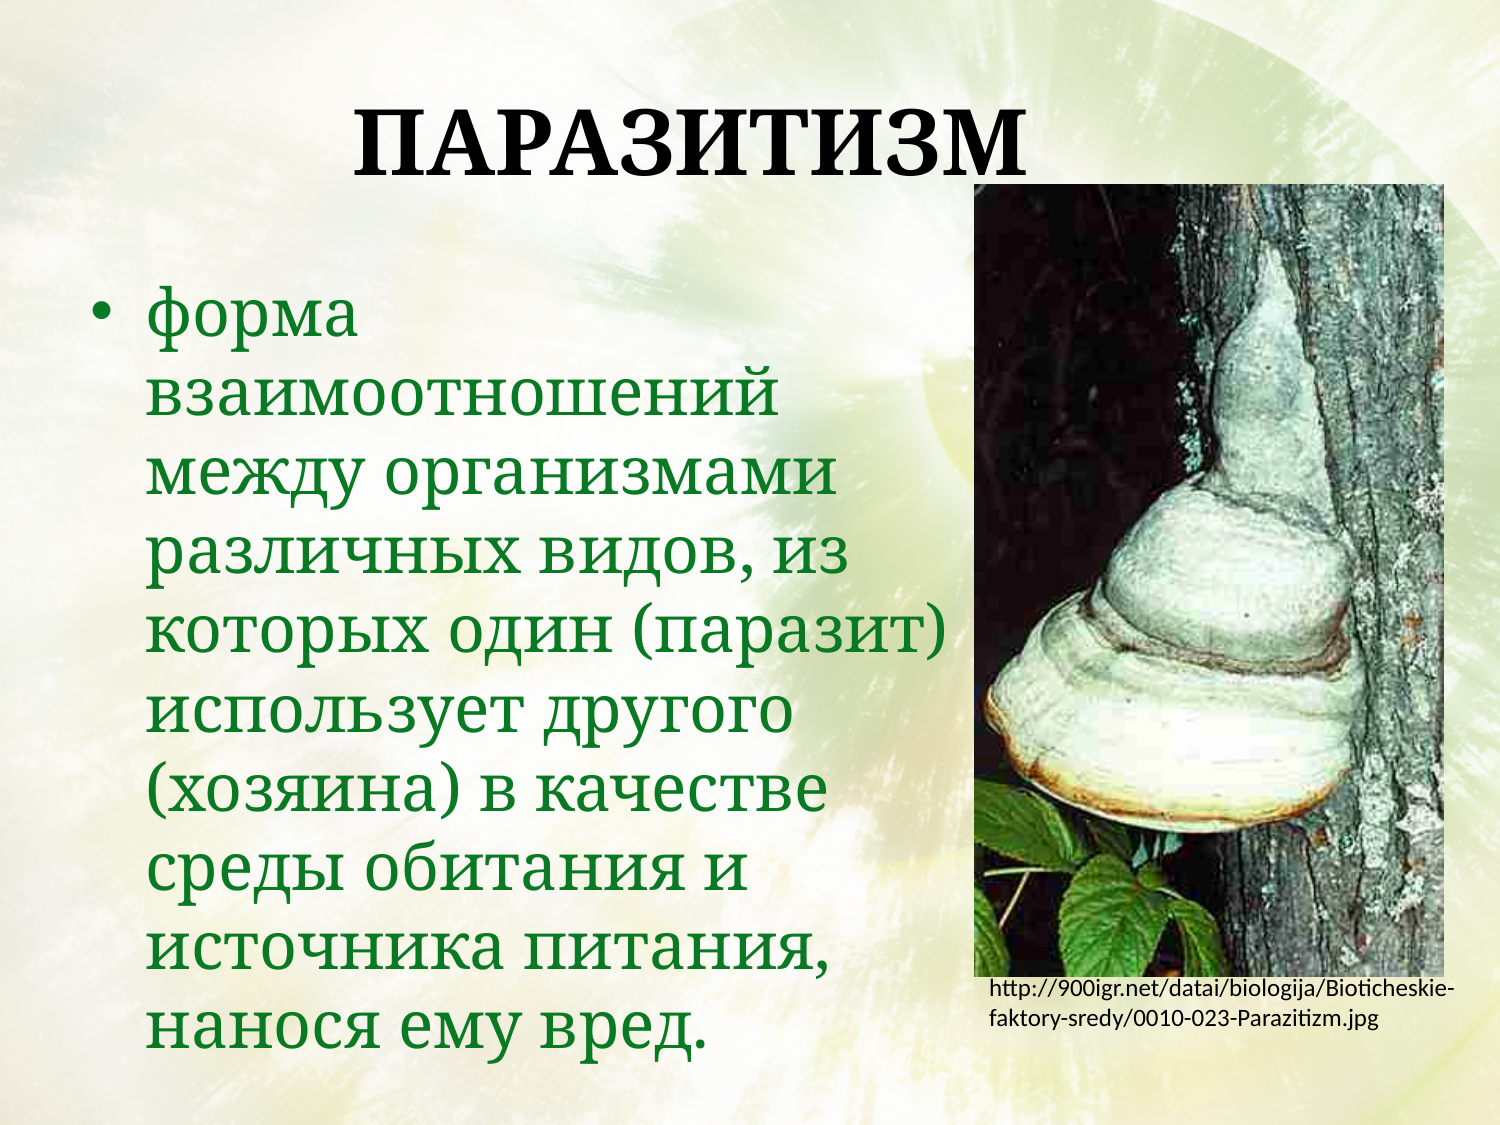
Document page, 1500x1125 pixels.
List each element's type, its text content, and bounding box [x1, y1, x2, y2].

text_box http://900igr.net/datai/biologija/Bioticheskie-faktory-sredy/0010-023-Parazitizm.jpg [974, 964, 1500, 1039]
title паразитизм [75, 45, 1425, 233]
picture [974, 184, 1444, 977]
list форма взаимоотношений между организмами различных видов, из которых один (паразит) использует другого (хозяина) в качестве среды обитания и источника питания, нанося ему вред. [75, 262, 987, 1071]
